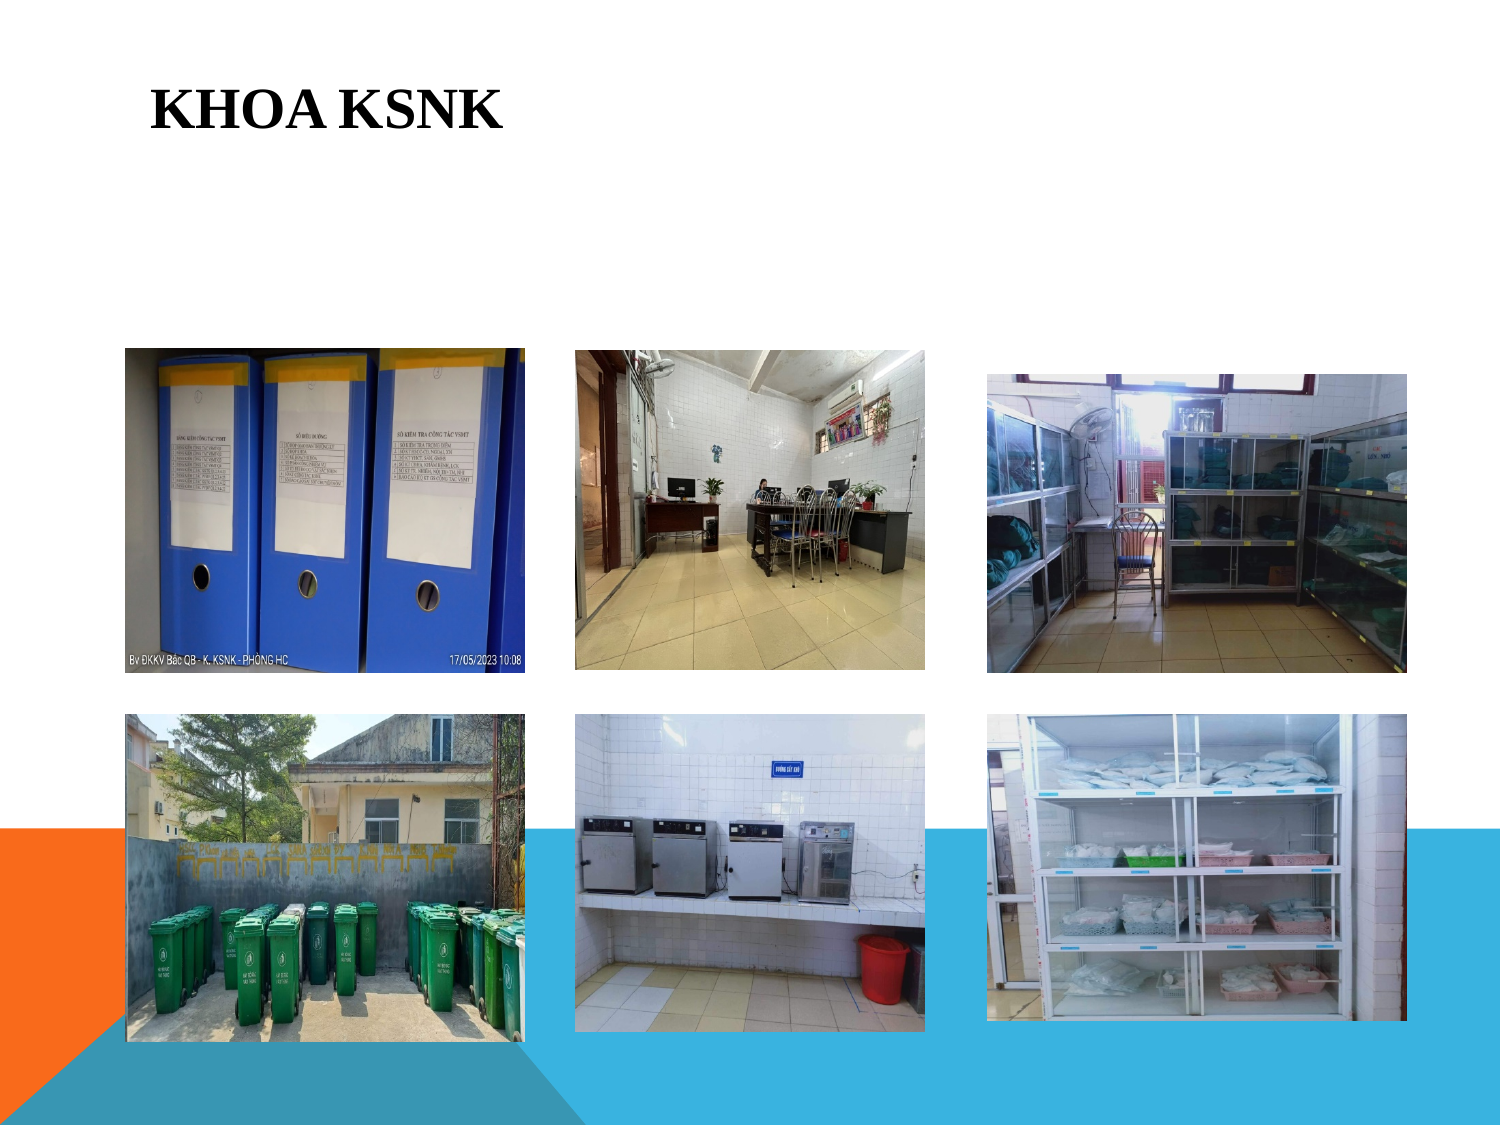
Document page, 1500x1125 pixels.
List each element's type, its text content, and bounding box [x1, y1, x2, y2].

title KHOA KSNK [135, 60, 1369, 150]
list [574, 350, 926, 670]
picture [124, 714, 526, 1042]
picture [987, 714, 1407, 1021]
picture [124, 347, 526, 673]
picture [987, 374, 1407, 673]
picture [574, 714, 926, 1032]
